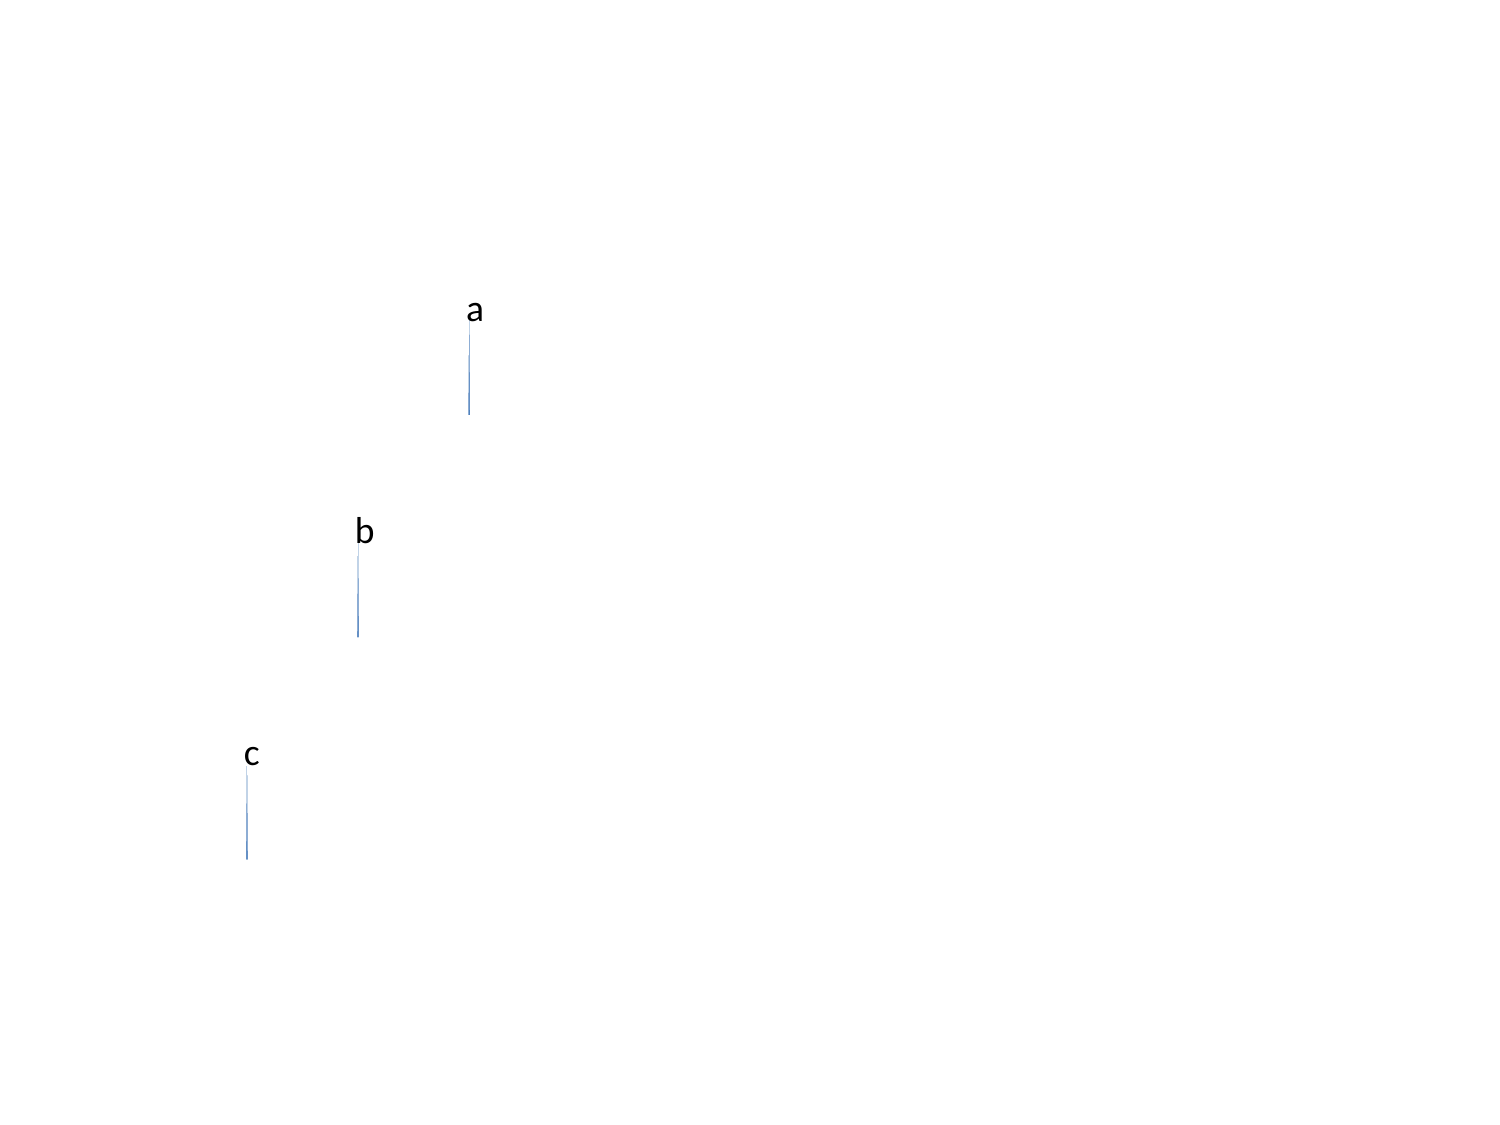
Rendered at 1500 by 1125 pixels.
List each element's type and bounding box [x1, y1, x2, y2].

text_box [249, 228, 1251, 897]
